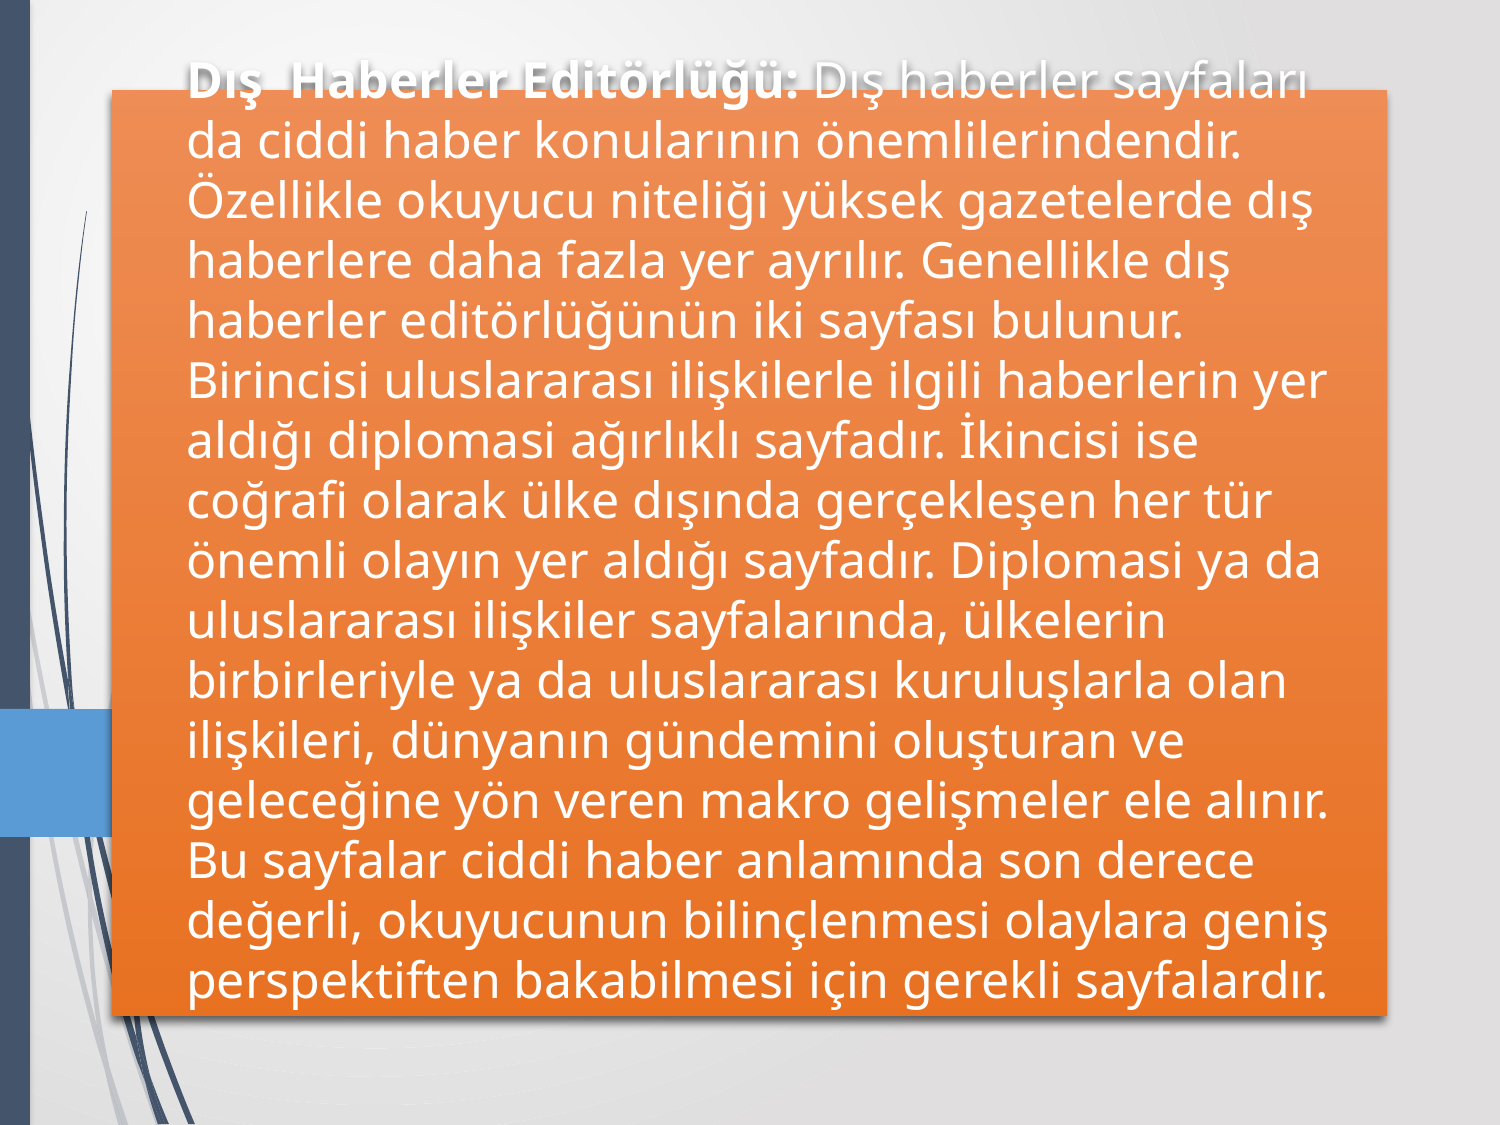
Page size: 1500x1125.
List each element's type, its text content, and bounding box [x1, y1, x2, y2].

title Dış Haberler Editörlüğü: Dış haberler sayfaları da ciddi haber konularının önemlilerindendir. Özellikle okuyucu niteliği yüksek gazetelerde dış haberlere daha fazla yer ayrılır. Genellikle dış haberler editörlüğünün iki sayfası bulunur. Birincisi uluslararası ilişkilerle ilgili haberlerin yer aldığı diplomasi ağırlıklı sayfadır. İkincisi ise coğrafi olarak ülke dışında gerçekleşen her tür önemli olayın yer aldığı sayfadır. Diplomasi ya da uluslararası ilişkiler sayfalarında, ülkelerin birbirleriyle ya da uluslararası kuruluşlarla olan ilişkileri, dünyanın gündemini oluşturan ve geleceğine yön veren makro gelişmeler ele alınır. Bu sayfalar ciddi haber anlamında son derece değerli, okuyucunun bilinçlenmesi olaylara geniş perspektiften bakabilmesi için gerekli sayfalardır. [112, 90, 1388, 1016]
